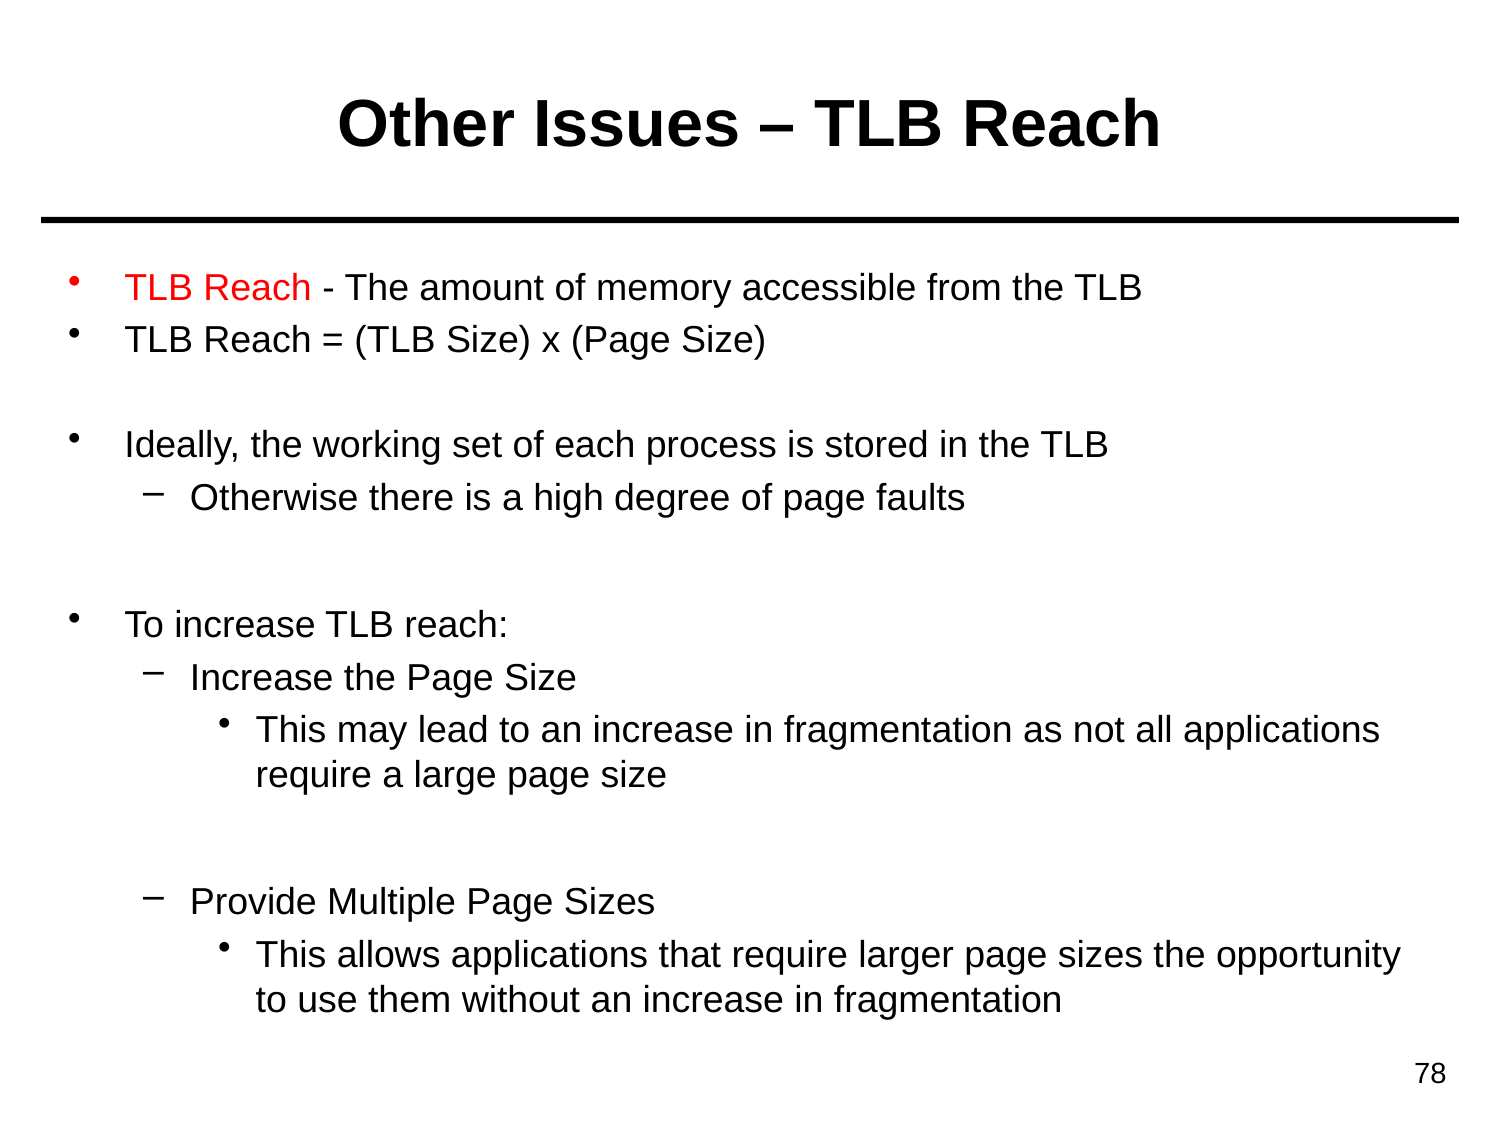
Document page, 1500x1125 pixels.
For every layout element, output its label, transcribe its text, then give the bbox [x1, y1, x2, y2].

list TLB Reach - The amount of memory accessible from the TLB TLB Reach = (TLB Size) x (Page Size) Ideally, the working set of each process is stored in the TLB Otherwise there is a high degree of page faults To increase TLB reach: Increase the Page Size This may lead to an increase in fragmentation as not all applications require a large page size Provide Multiple Page Sizes This allows applications that require larger page sizes the opportunity to use them without an increase in fragmentation [53, 255, 1447, 1024]
slide_number 78 [1305, 1046, 1462, 1098]
title Other Issues – TLB Reach [53, 26, 1447, 214]
